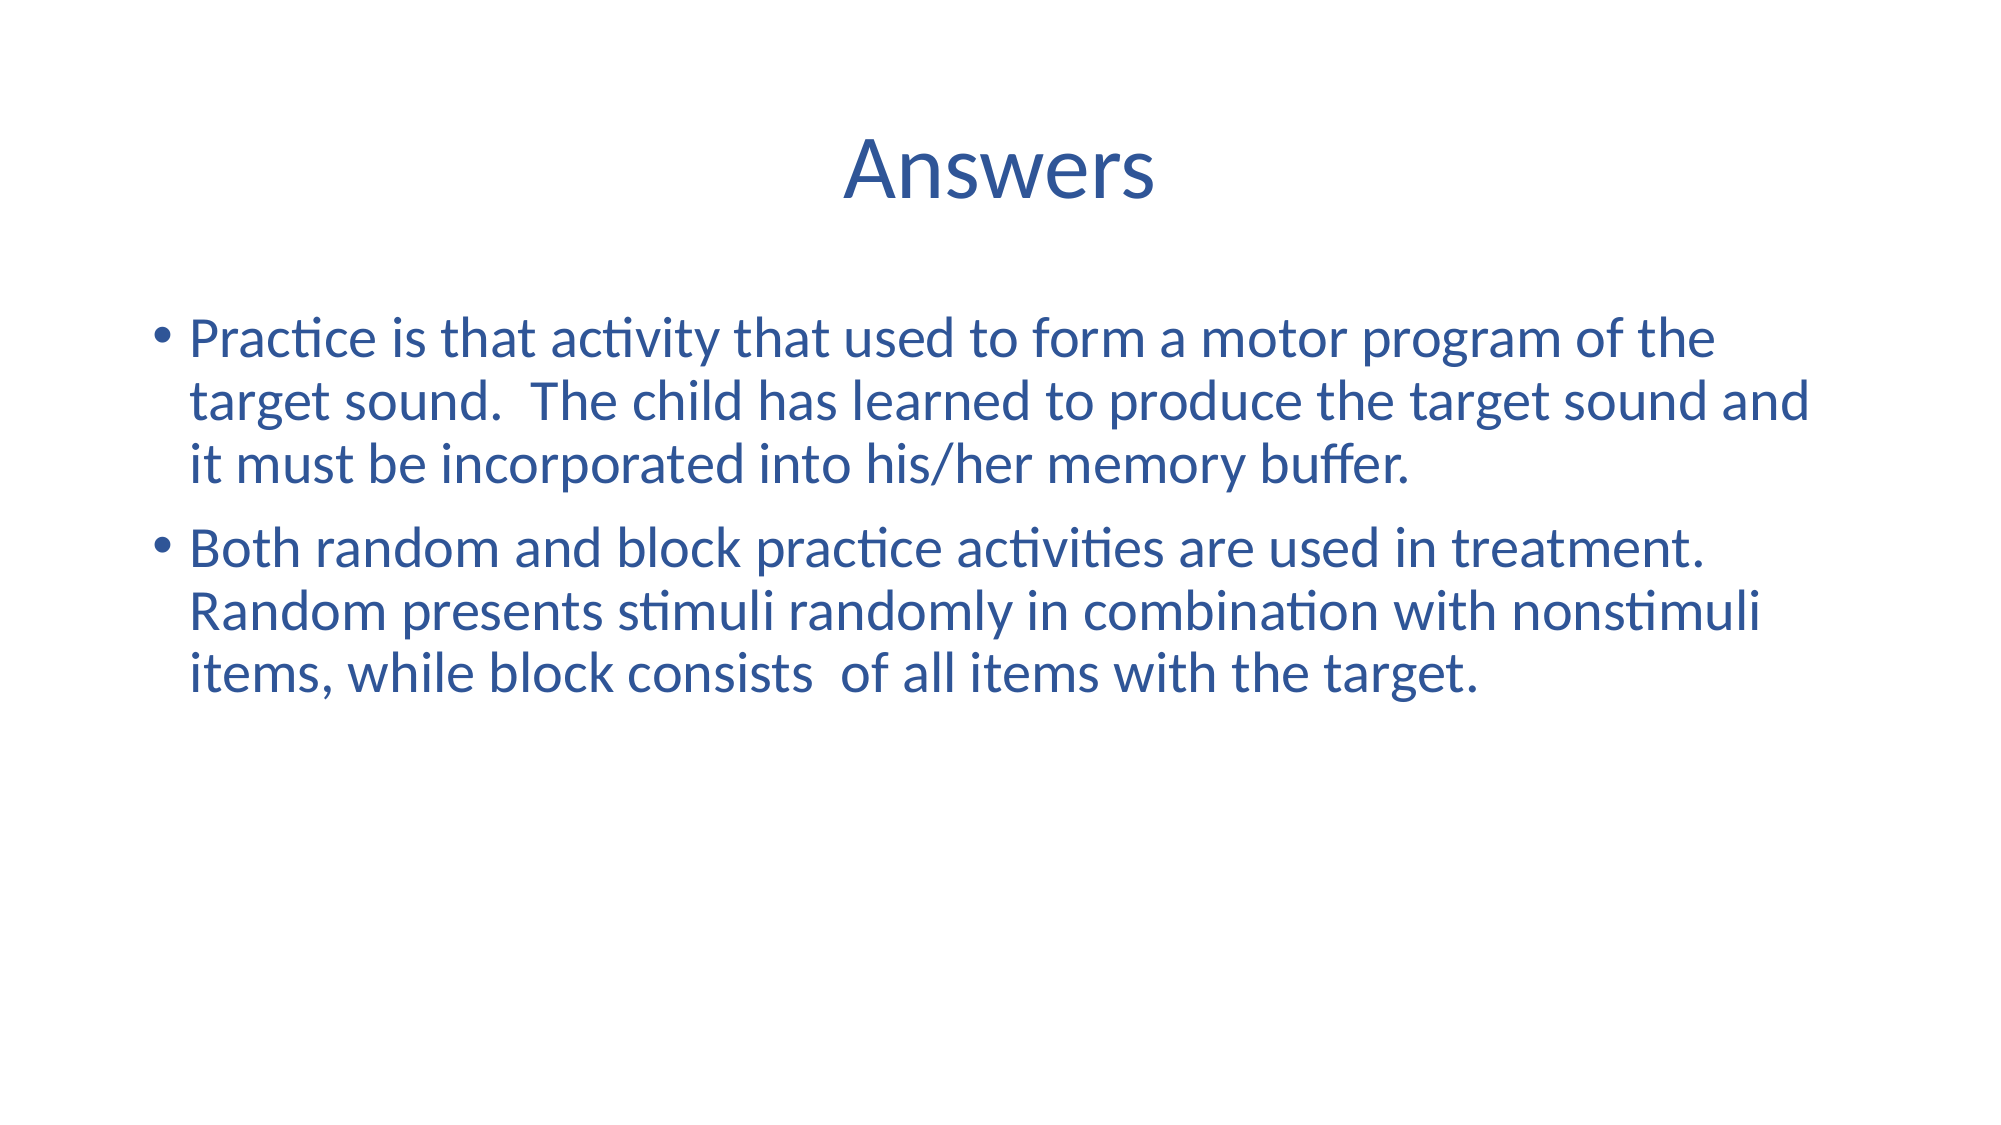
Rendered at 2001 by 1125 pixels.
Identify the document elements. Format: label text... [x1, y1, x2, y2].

list Practice is that activity that used to form a motor program of the target sound. The child has learned to produce the target sound and it must be incorporated into his/her memory buffer. Both random and block practice activities are used in treatment. Random presents stimuli randomly in combination with nonstimuli items, while block consists of all items with the target. [137, 299, 1863, 1014]
title Answers [137, 59, 1863, 278]
